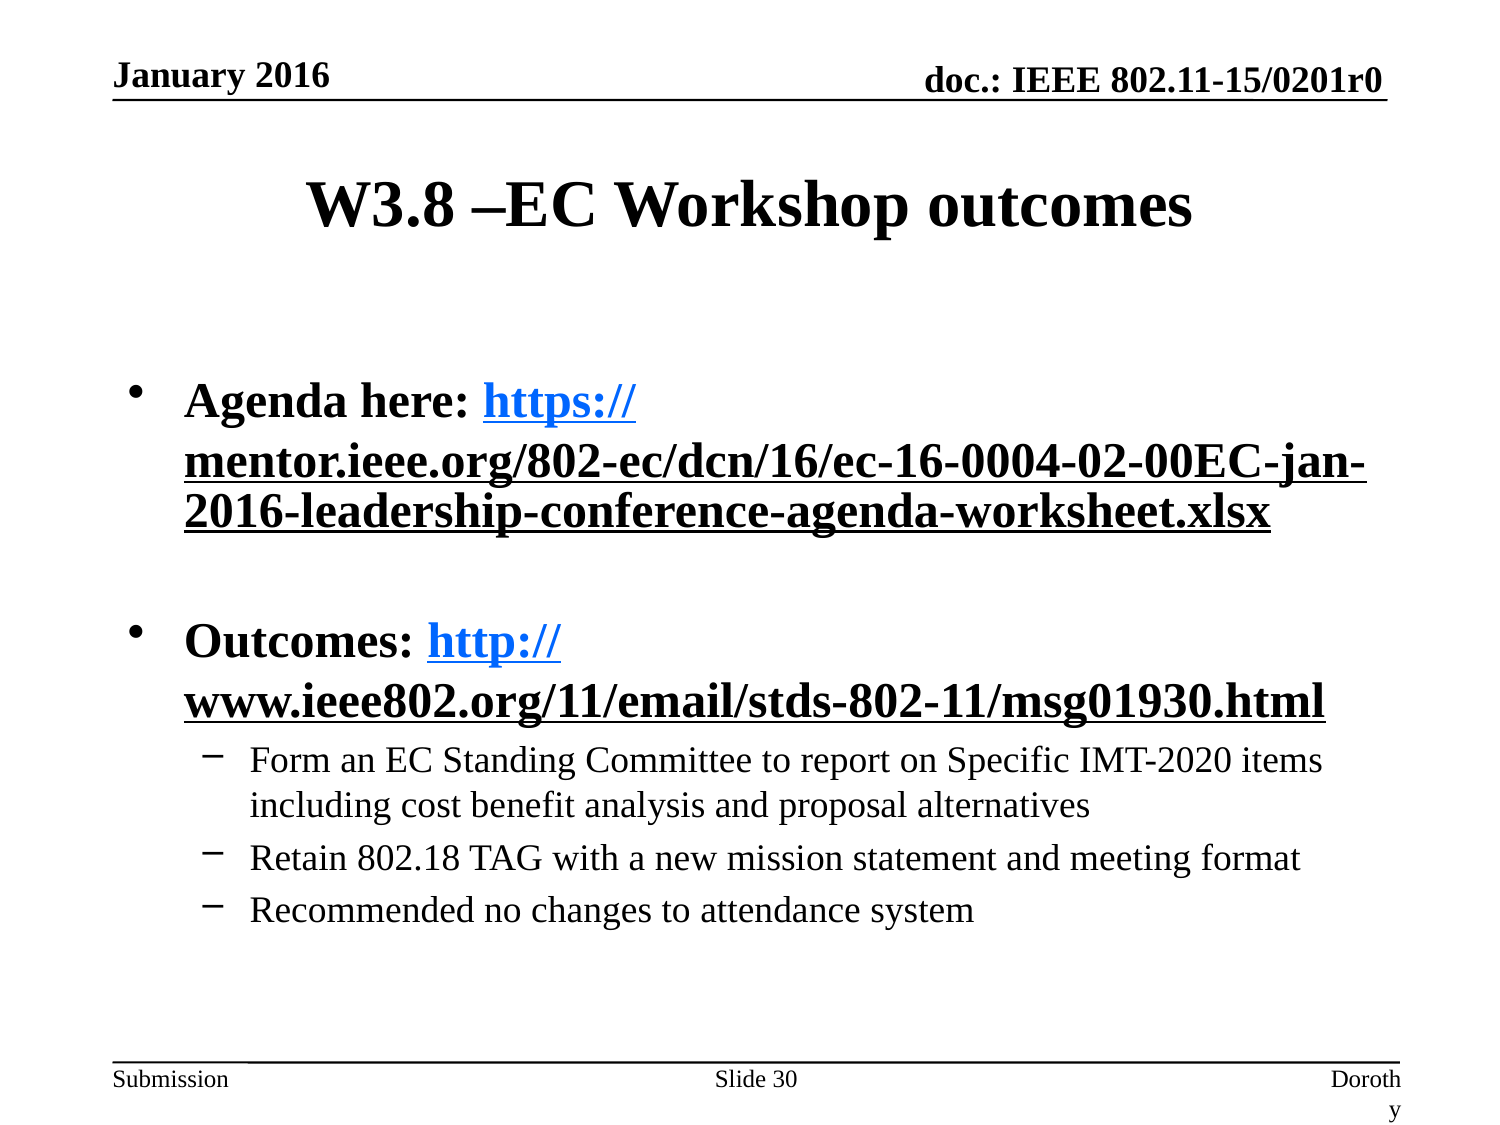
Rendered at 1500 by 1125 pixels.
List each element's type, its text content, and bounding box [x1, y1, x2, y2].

title W3.8 –EC Workshop outcomes [112, 112, 1388, 288]
footer Dorothy Stanley (HPE) [1324, 1061, 1402, 1093]
slide_number Slide 30 [712, 1061, 800, 1093]
list Agenda here: https://mentor.ieee.org/802-ec/dcn/16/ec-16-0004-02-00EC-jan-2016-leadership-conference-agenda-worksheet.xlsx Outcomes: http://www.ieee802.org/11/email/stds-802-11/msg01930.html Form an EC Standing Committee to report on Specific IMT-2020 items including cost benefit analysis and proposal alternatives Retain 802.18 TAG with a new mission statement and meeting format Recommended no changes to attendance system [112, 299, 1388, 1001]
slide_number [112, 49, 401, 96]
